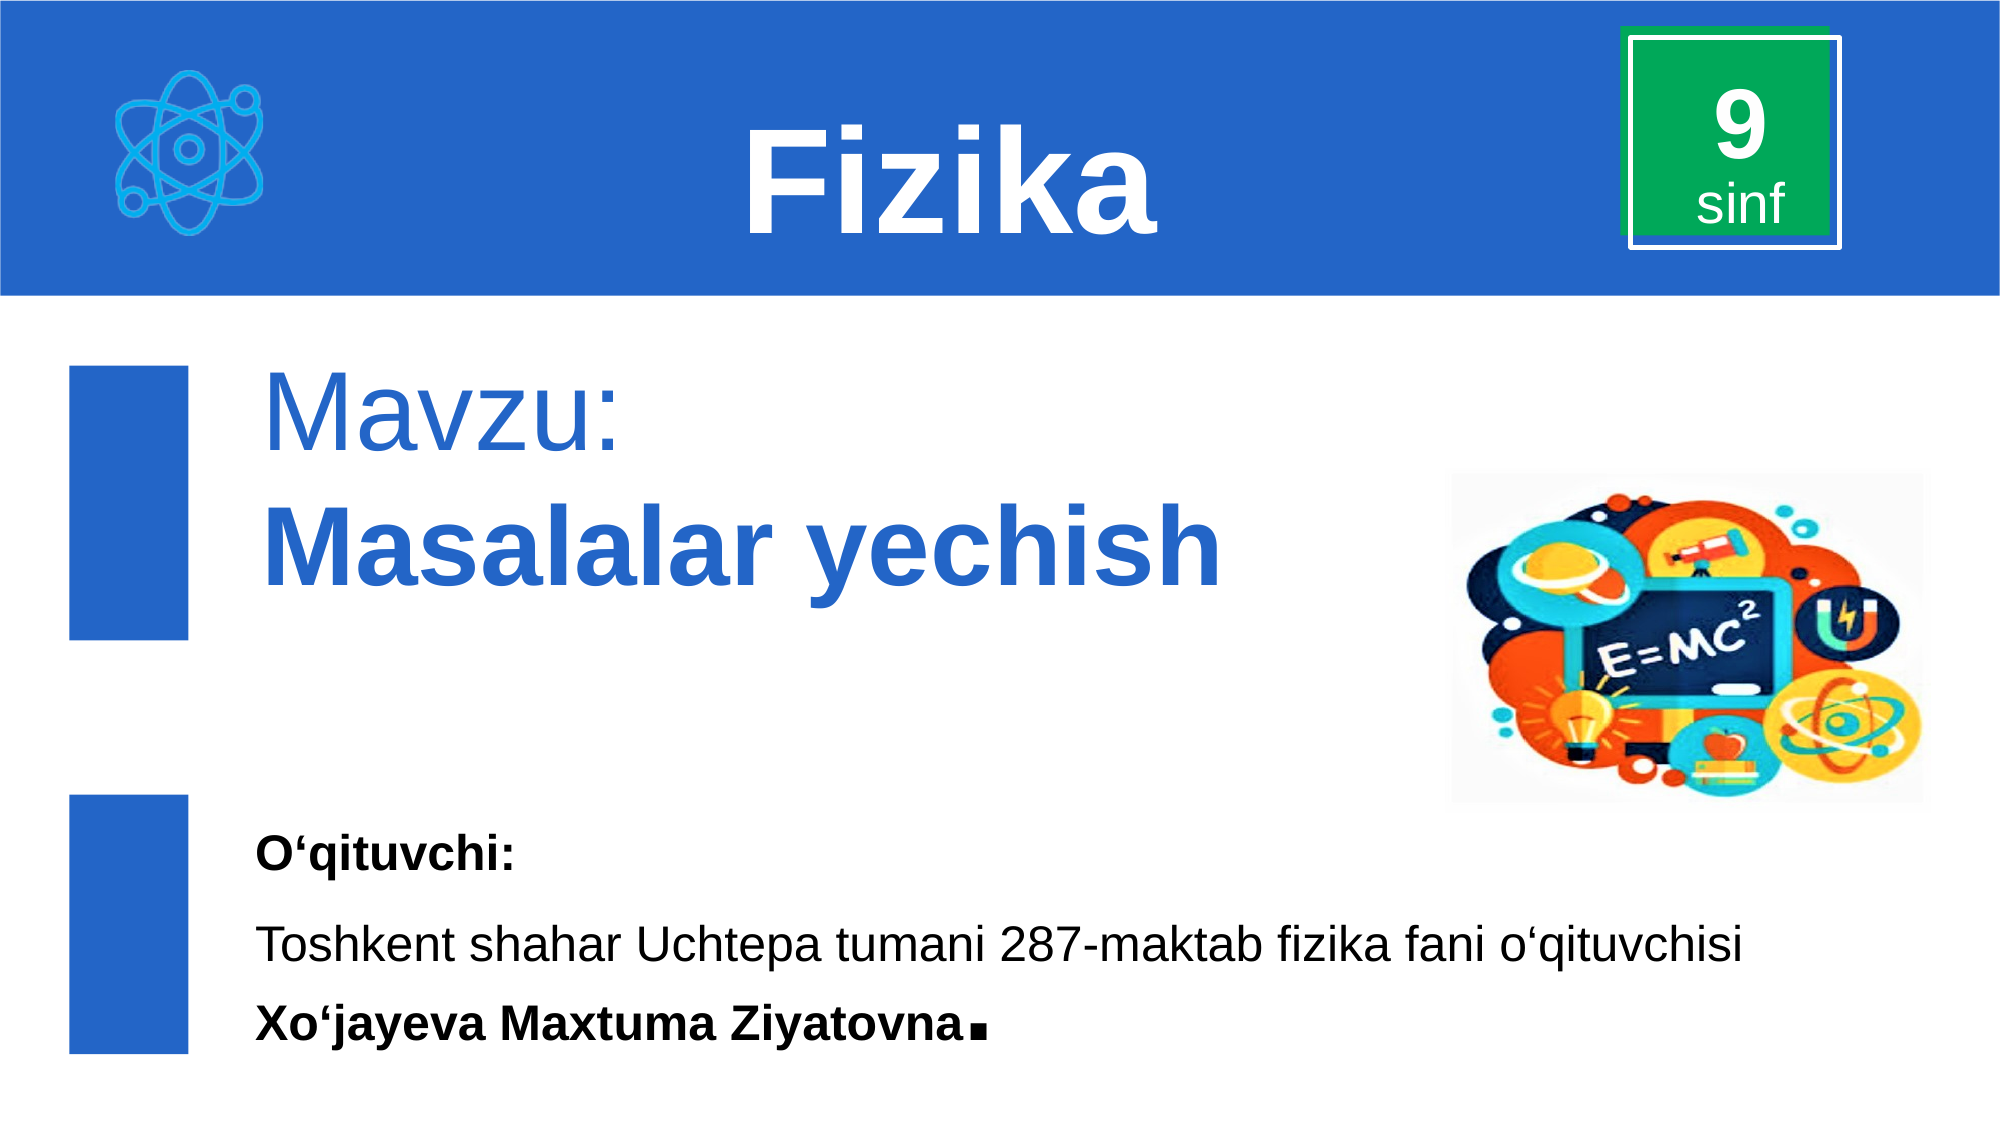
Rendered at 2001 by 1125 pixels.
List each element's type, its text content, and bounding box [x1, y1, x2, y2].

picture [1445, 468, 1931, 813]
text_box 9 [1661, 54, 1821, 179]
text_box [115, 70, 264, 236]
text_box [69, 365, 189, 641]
text_box Mavzu: Masalalar yechish O‘qituvchi: Toshkent shahar Uchtepa tumani 287-maktab fizika fani o‘qituvchisi Xo‘jayeva Maxtuma Ziyatovna. [255, 332, 1931, 1125]
text_box [0, 0, 2000, 296]
text_box [1630, 37, 1840, 248]
text_box sinf [1696, 161, 1790, 235]
text_box [1620, 26, 1830, 236]
text_box Fizika [337, 78, 1556, 264]
text_box [69, 794, 189, 1055]
